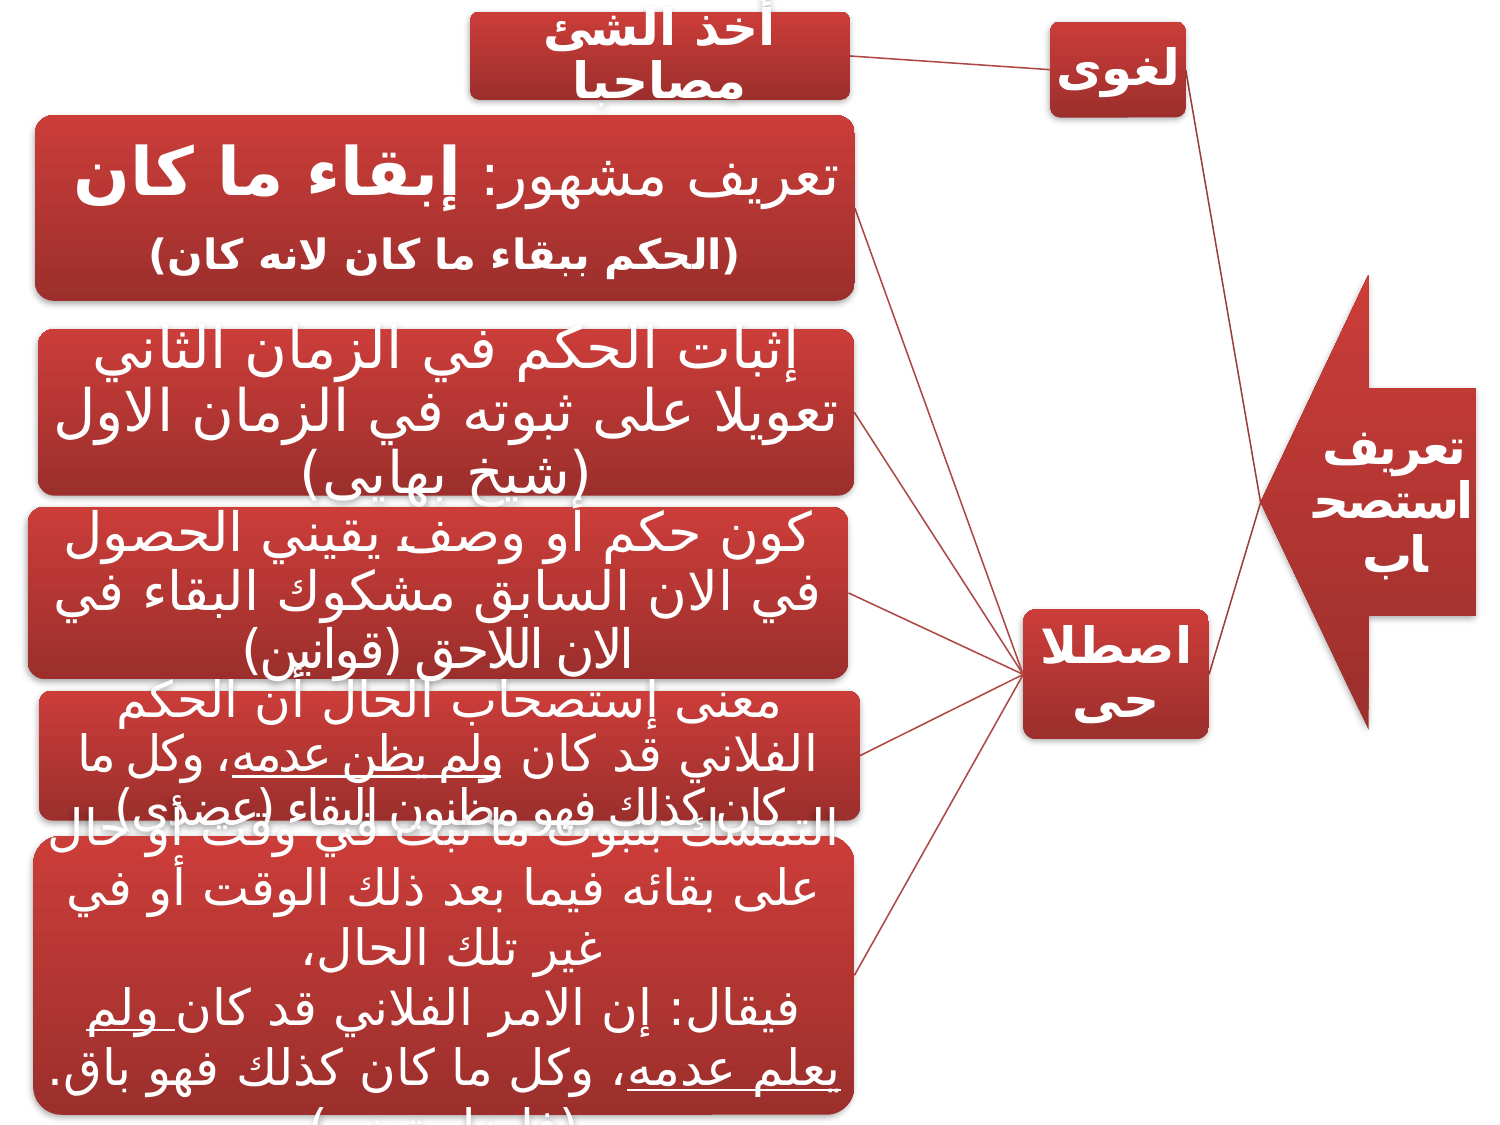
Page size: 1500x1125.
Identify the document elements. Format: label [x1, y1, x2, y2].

text_box [11, 0, 1477, 1125]
